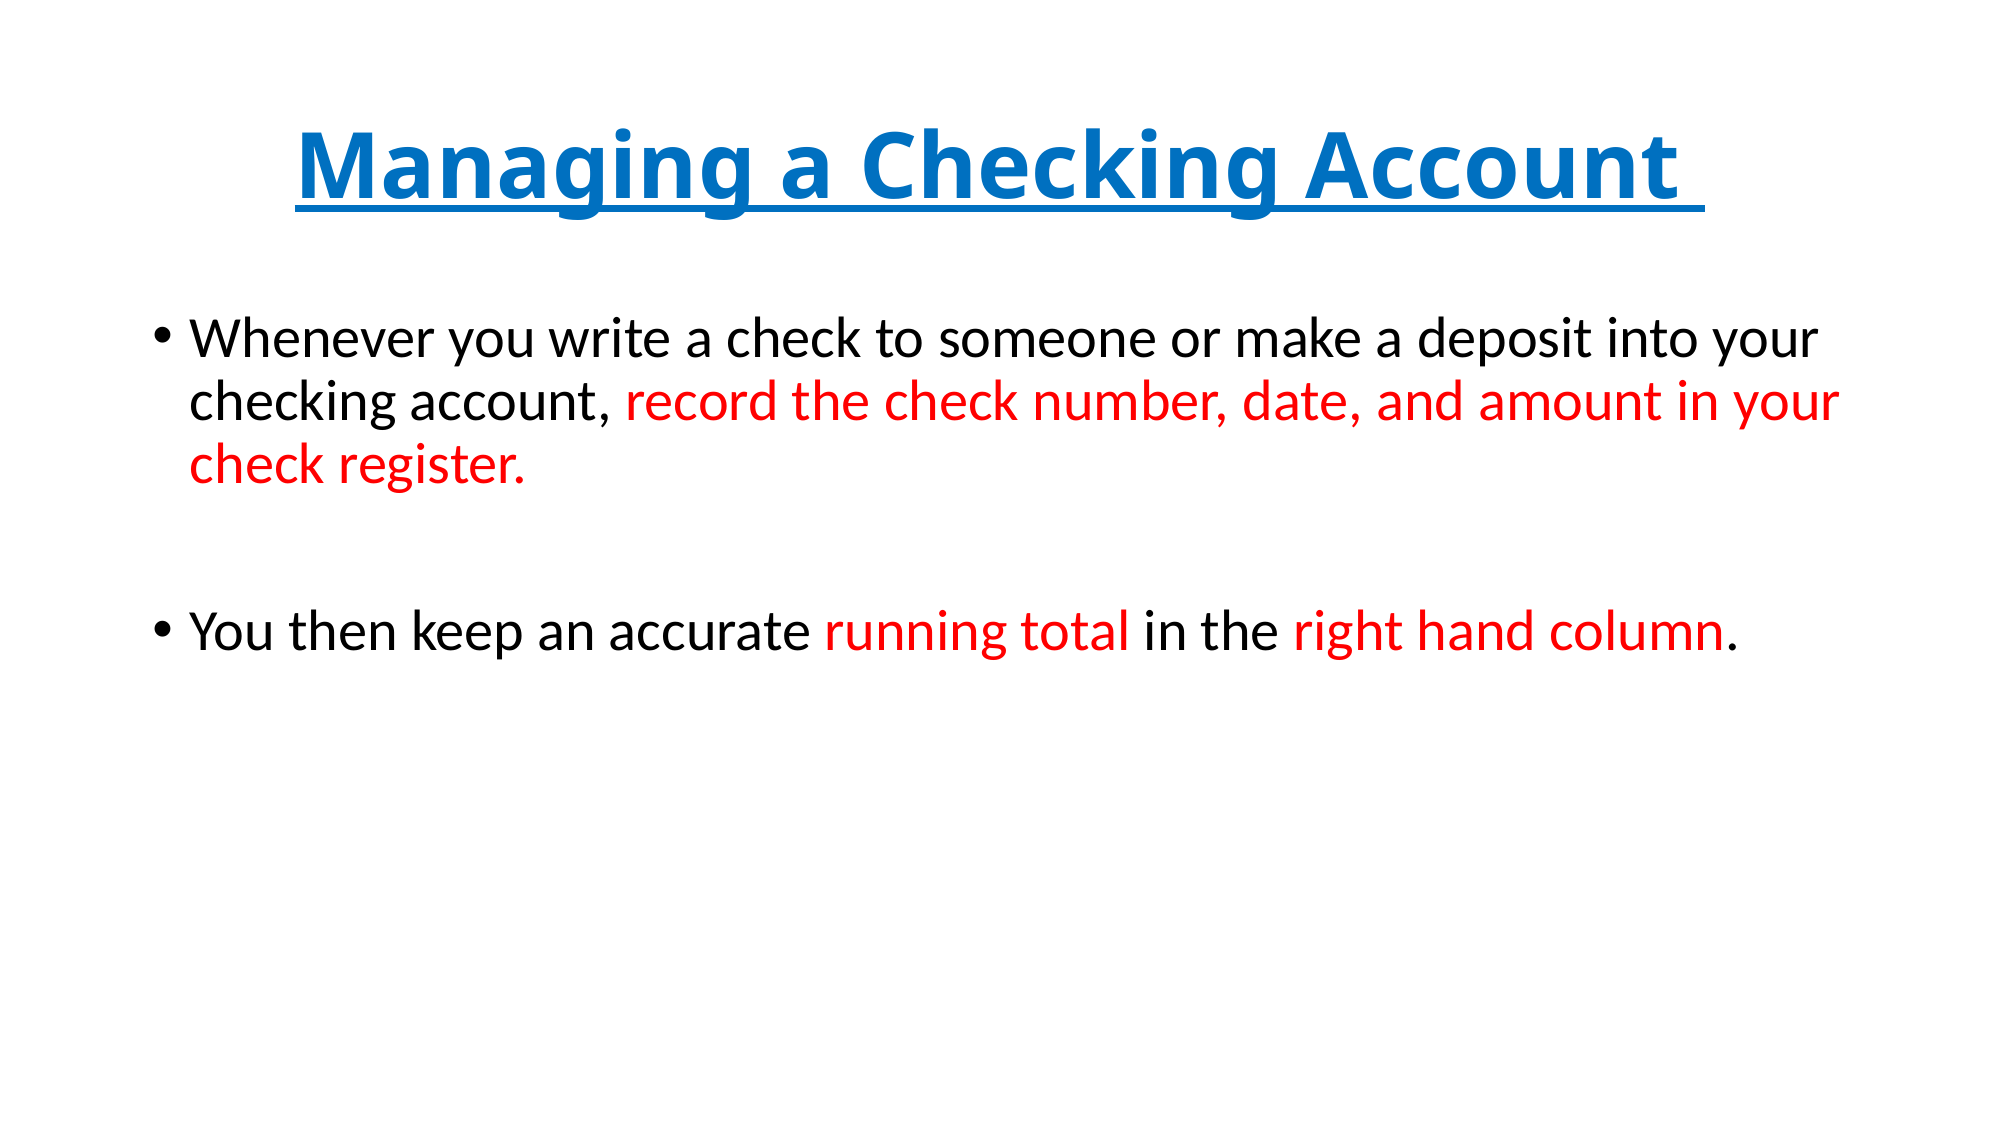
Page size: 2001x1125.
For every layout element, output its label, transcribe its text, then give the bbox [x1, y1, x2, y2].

title Managing a Checking Account [137, 59, 1863, 278]
list Whenever you write a check to someone or make a deposit into your checking account, record the check number, date, and amount in your check register. You then keep an accurate running total in the right hand column. [137, 299, 1863, 1014]
